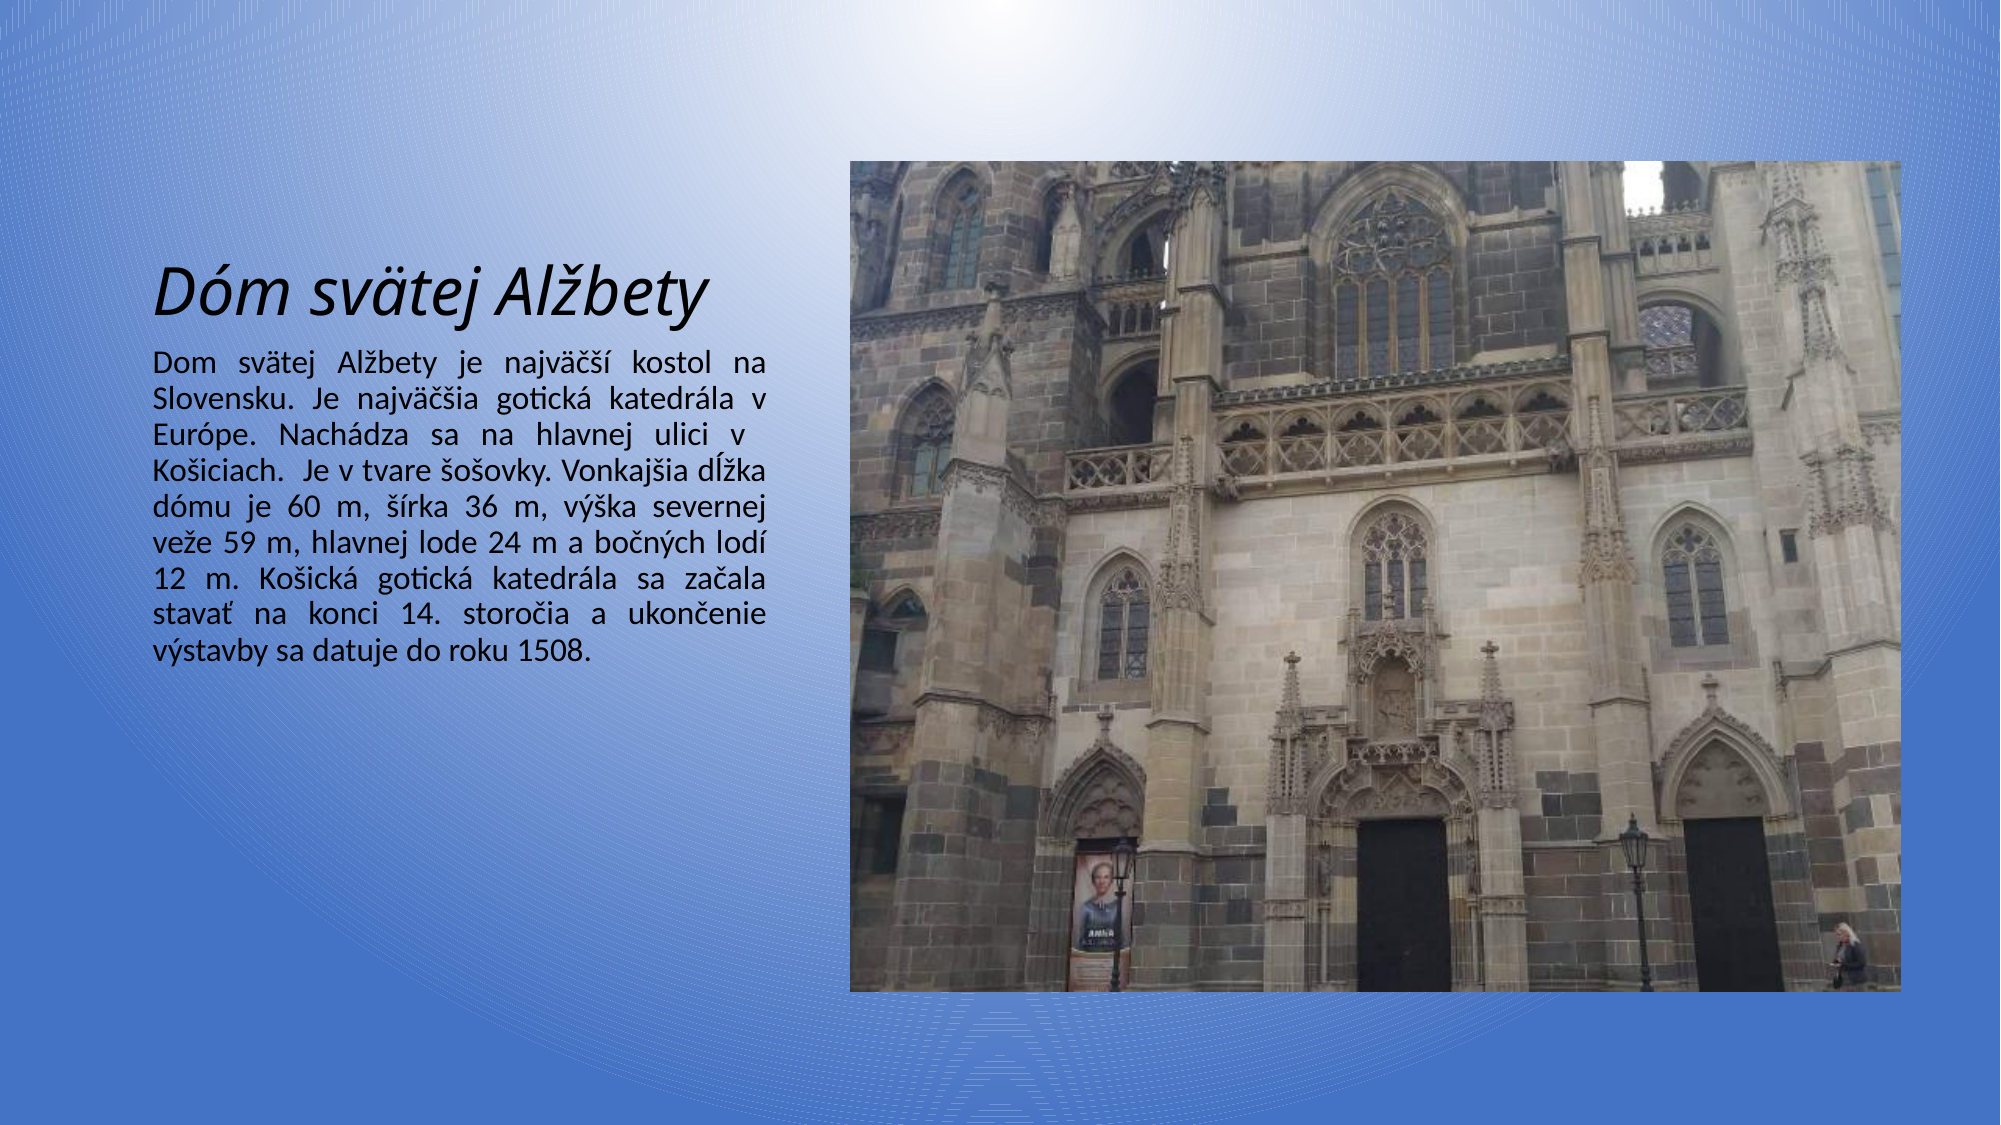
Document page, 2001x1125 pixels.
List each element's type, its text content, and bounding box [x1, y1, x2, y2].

list Dom svätej Alžbety je najväčší kostol na Slovensku. Je najväčšia gotická katedrála v Európe. Nachádza sa na hlavnej ulici v Košiciach. Je v tvare šošovky. Vonkajšia dĺžka dómu je 60 m, šírka 36 m, výška severnej veže 59 m, hlavnej lode 24 m a bočných lodí 12 m. Košická gotická katedrála sa začala stavať na konci 14. storočia a ukončenie výstavby sa datuje do roku 1508. [137, 337, 783, 963]
picture [850, 161, 1902, 992]
title Dóm svätej Alžbety [137, 75, 783, 337]
